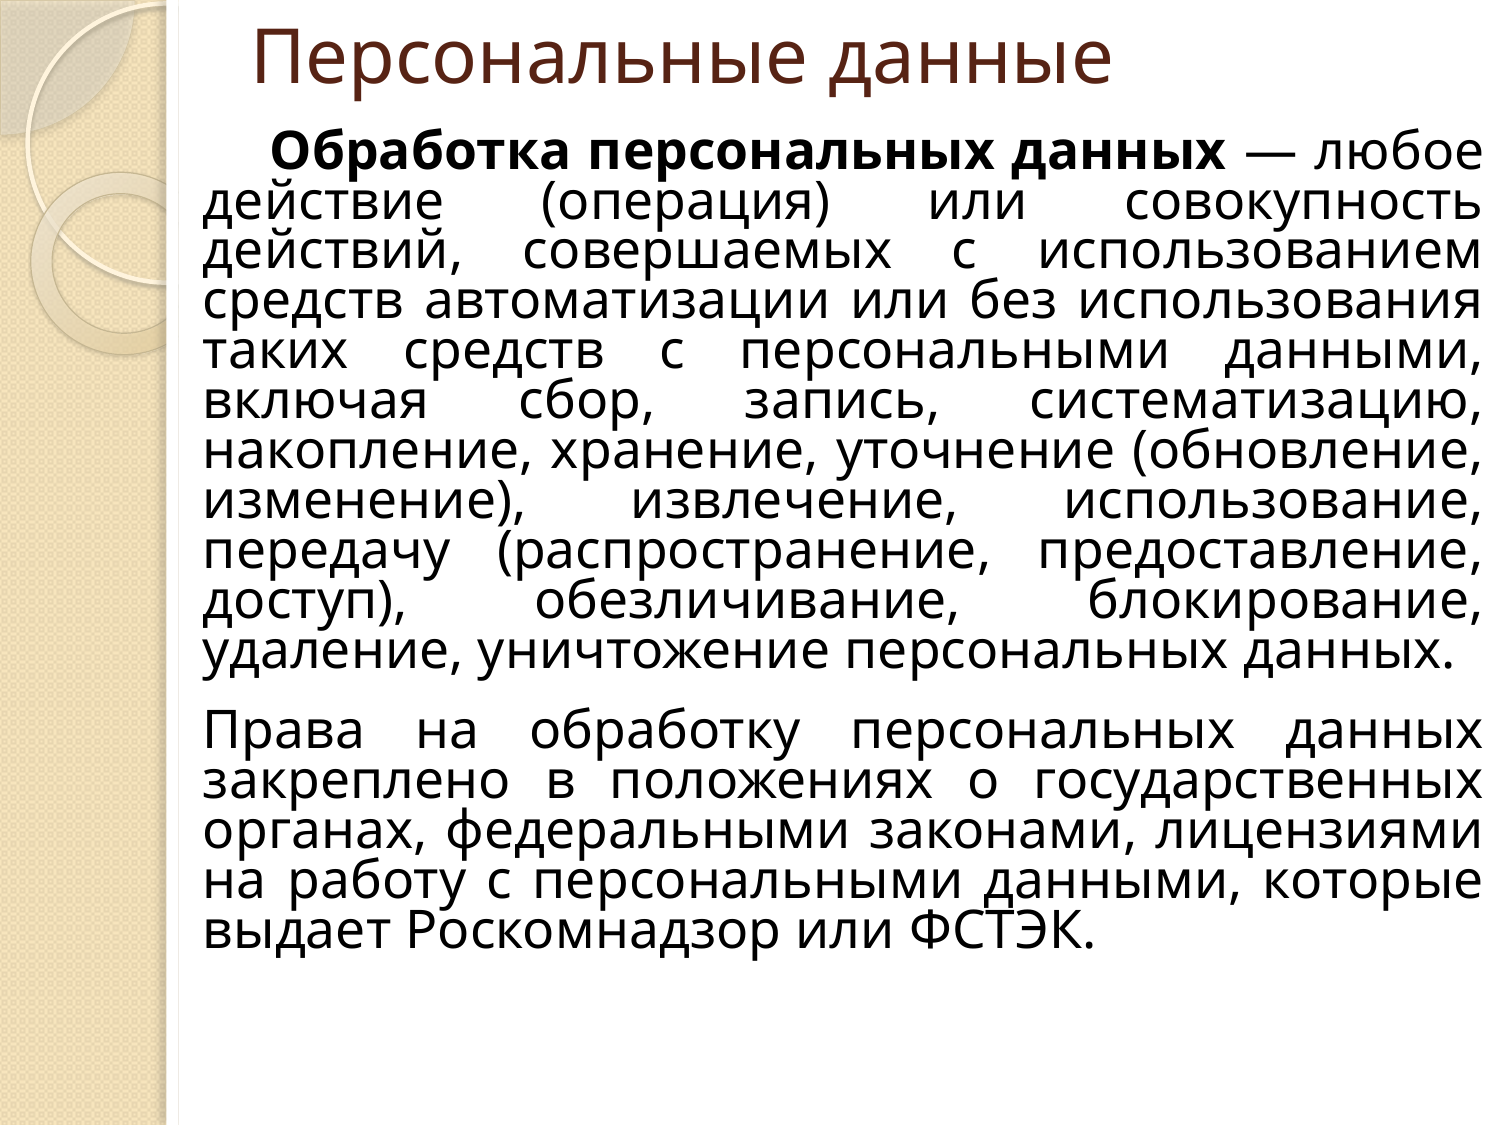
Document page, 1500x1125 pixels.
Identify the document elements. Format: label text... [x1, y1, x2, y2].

title Персональные данные [235, 0, 1466, 107]
list Обработка персональных данных — любое действие (операция) или совокупность действий, совершаемых с использованием средств автоматизации или без использования таких средств с персональными данными, включая сбор, запись, систематизацию, накопление, хранение, уточнение (обновление, изменение), извлечение, использование, передачу (распространение, предоставление, доступ), обезличивание, блокирование, удаление, уничтожение персональных данных. Права на обработку персональных данных закреплено в положениях о государственных органах, федеральными законами, лицензиями на работу с персональными данными, которые выдает Роскомнадзор или ФСТЭК. [174, 122, 1500, 1100]
